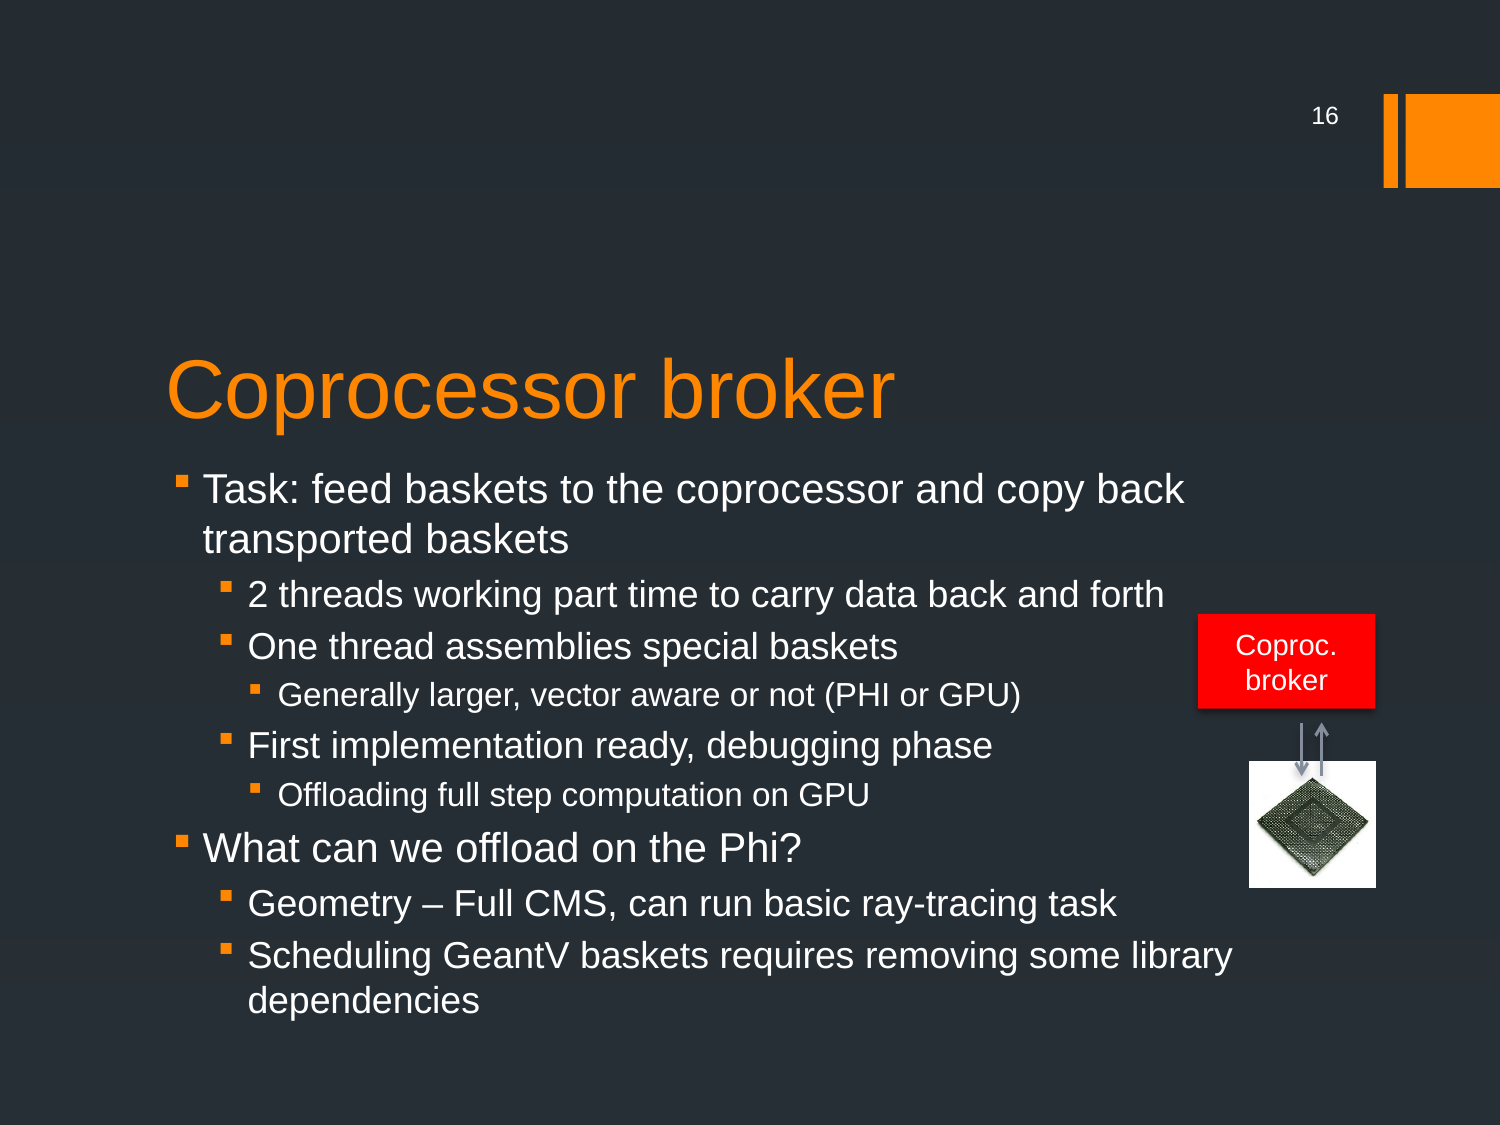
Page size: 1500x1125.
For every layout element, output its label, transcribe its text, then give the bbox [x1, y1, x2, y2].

slide_number 16 [1199, 90, 1355, 140]
text_box Coproc. broker [1197, 613, 1376, 710]
picture [1248, 760, 1376, 888]
title Coprocessor broker [150, 253, 1350, 443]
list Task: feed baskets to the coprocessor and copy back transported baskets 2 threads working part time to carry data back and forth One thread assemblies special baskets Generally larger, vector aware or not (PHI or GPU) First implementation ready, debugging phase Offloading full step computation on GPU What can we offload on the Phi? Geometry – Full CMS, can run basic ray-tracing task Scheduling GeantV baskets requires removing some library dependencies [150, 454, 1350, 1035]
